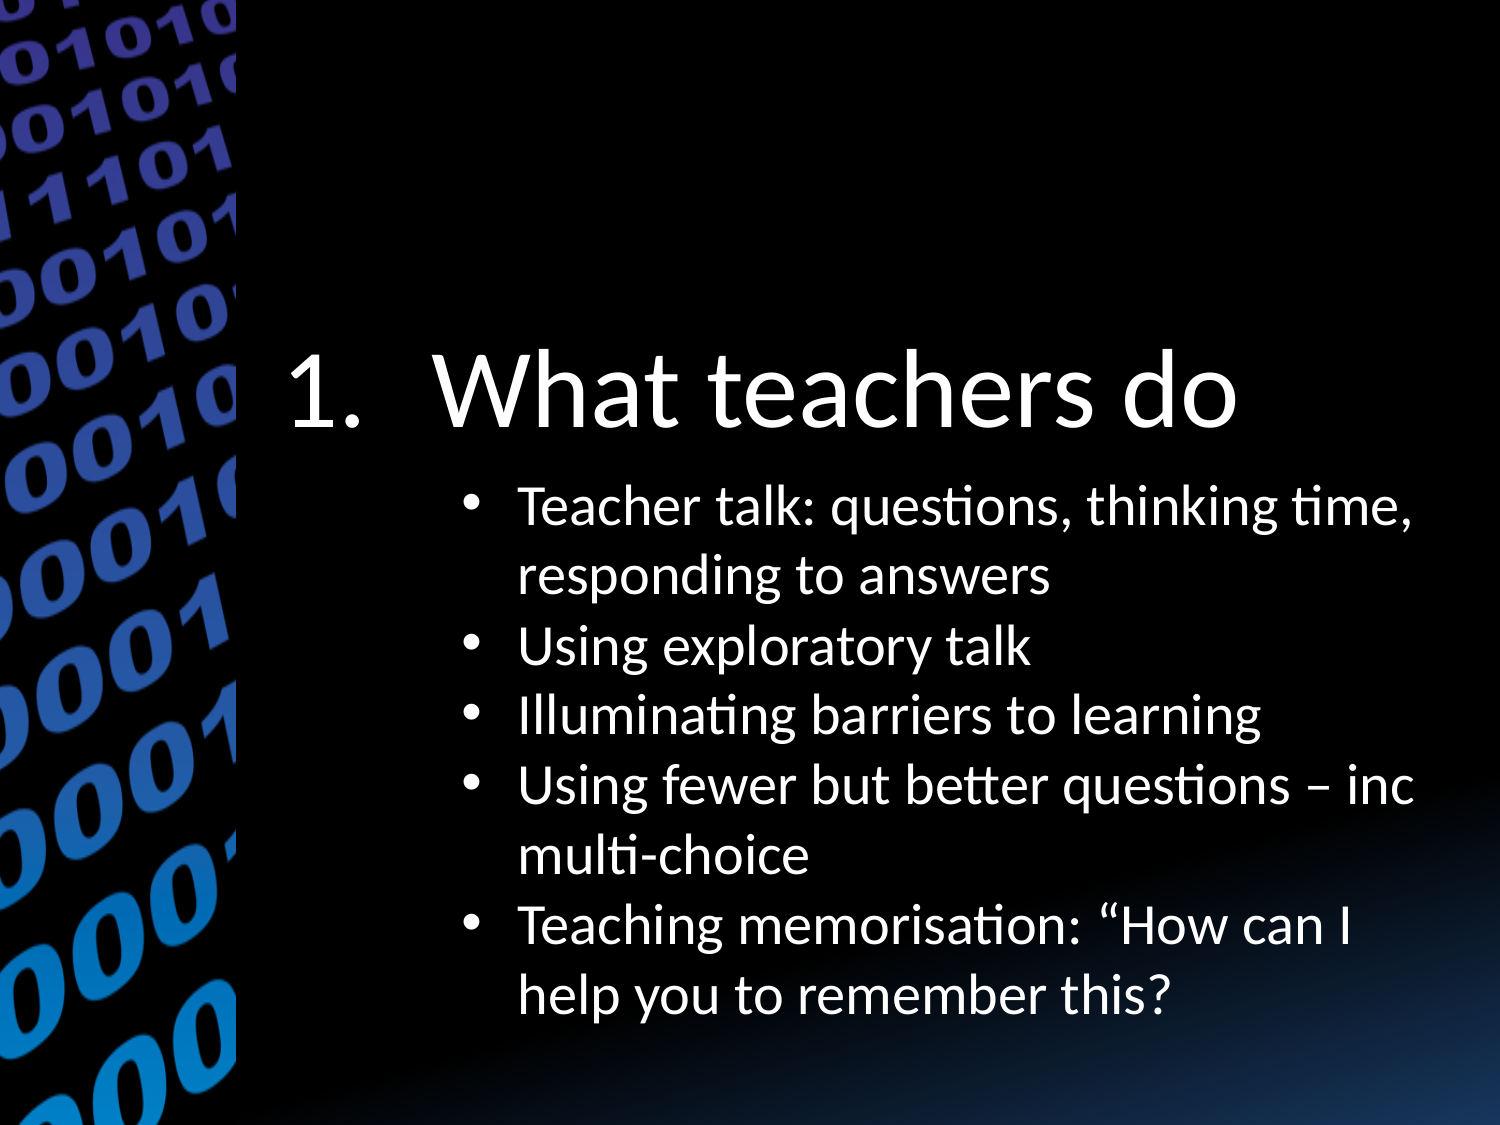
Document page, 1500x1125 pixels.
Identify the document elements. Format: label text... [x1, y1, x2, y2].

text_box What teachers do [266, 307, 1380, 458]
text_box Teacher talk: questions, thinking time, responding to answers Using exploratory talk Illuminating barriers to learning Using fewer but better questions – inc multi-choice Teaching memorisation: “How can I help you to remember this? [446, 459, 1474, 1034]
picture [0, 0, 236, 1125]
